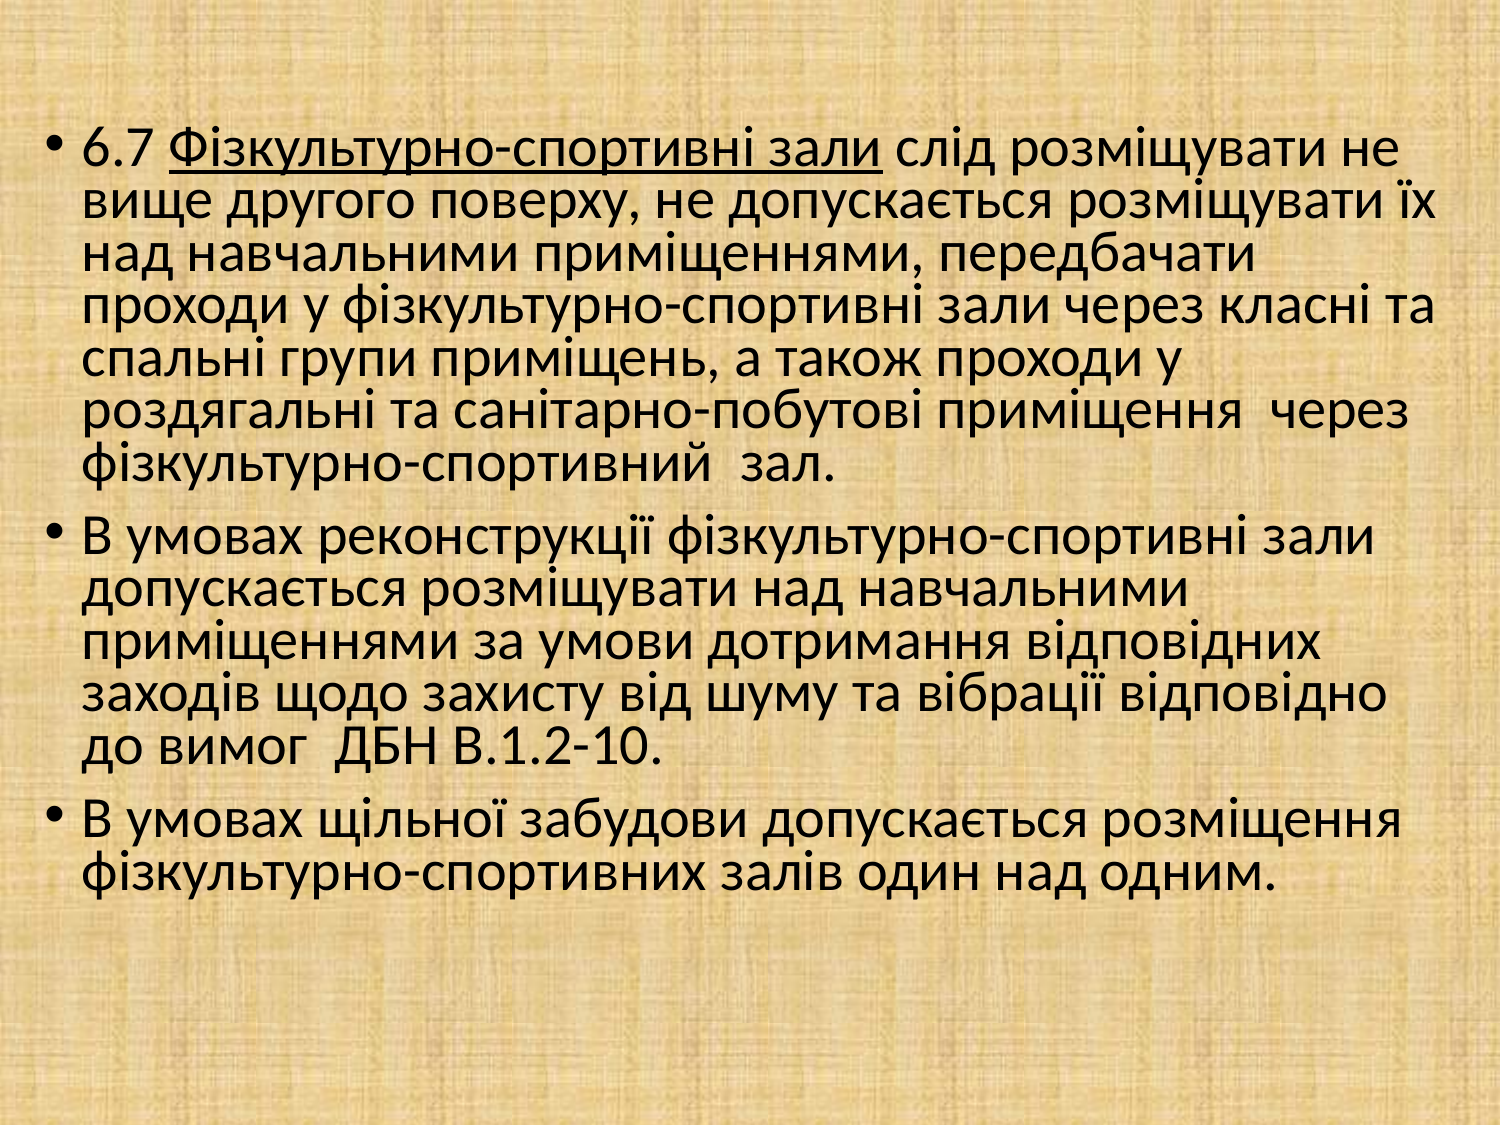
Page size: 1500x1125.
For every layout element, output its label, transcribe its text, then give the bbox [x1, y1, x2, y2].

list 6.7 Фізкультурно-спортивні зали слід розміщувати не вище другого поверху, не допускається розміщувати їх над навчальними приміщеннями, передбачати проходи у фізкультурно-спортивні зали через класні та спальні групи приміщень, а також проходи у роздягальні та санітарно-побутові приміщення через фізкультурно-спортивний зал. В умовах реконструкції фізкультурно-спортивні зали допускається розміщувати над навчальними приміщеннями за умови дотримання відповідних заходів щодо захисту від шуму та вібрації відповідно до вимог ДБН В.1.2-10. В умовах щільної забудови допускається розміщення фізкультурно-спортивних залів один над одним. [29, 116, 1463, 1101]
picture [0, 0, 1500, 1125]
